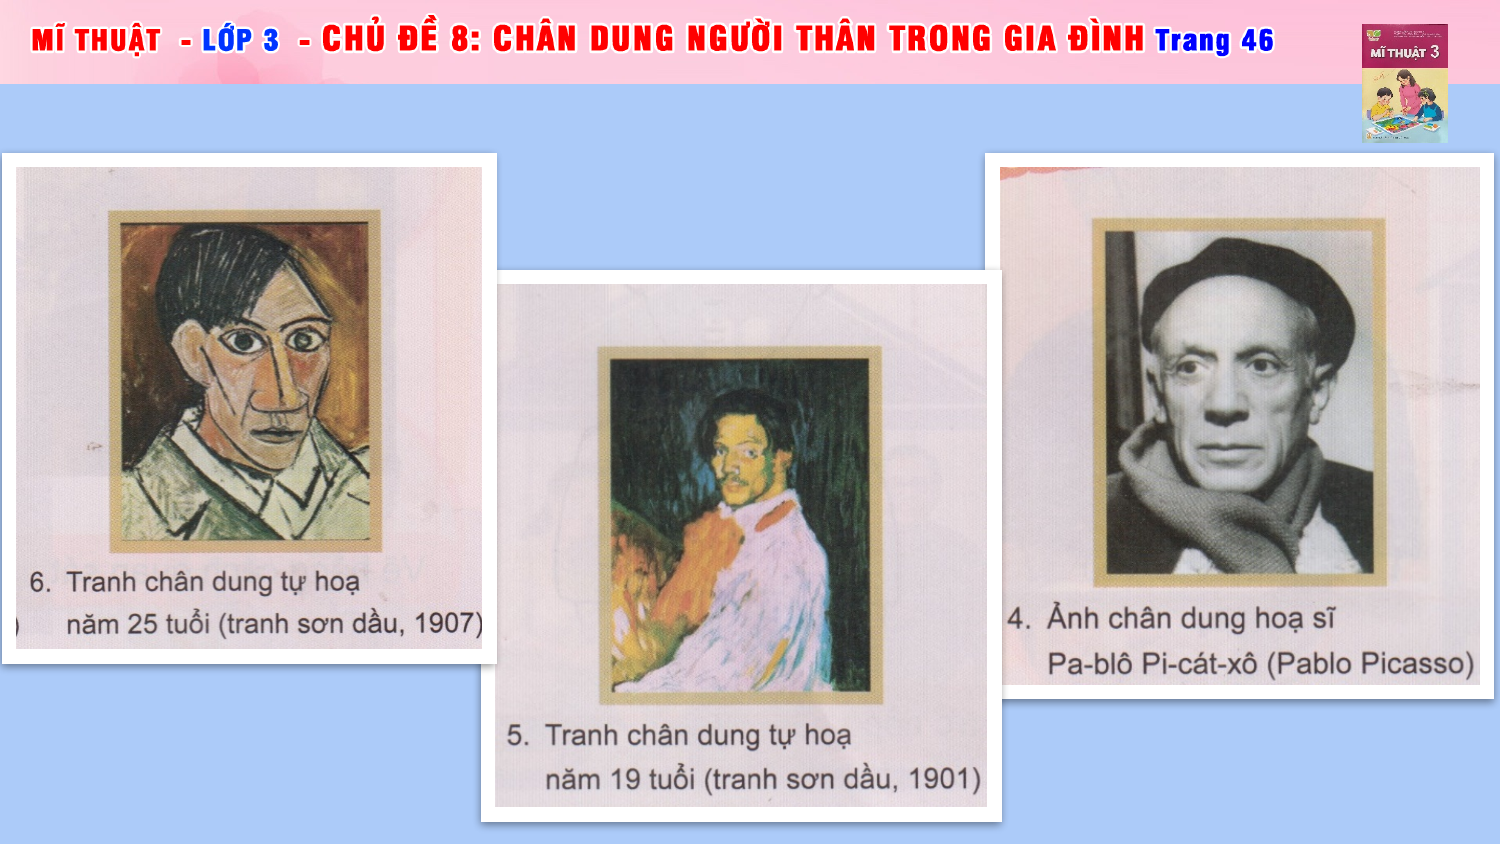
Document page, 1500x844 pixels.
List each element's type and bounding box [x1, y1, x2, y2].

picture [494, 284, 988, 808]
picture [0, 0, 1500, 144]
picture [16, 166, 483, 650]
picture [999, 166, 1480, 685]
